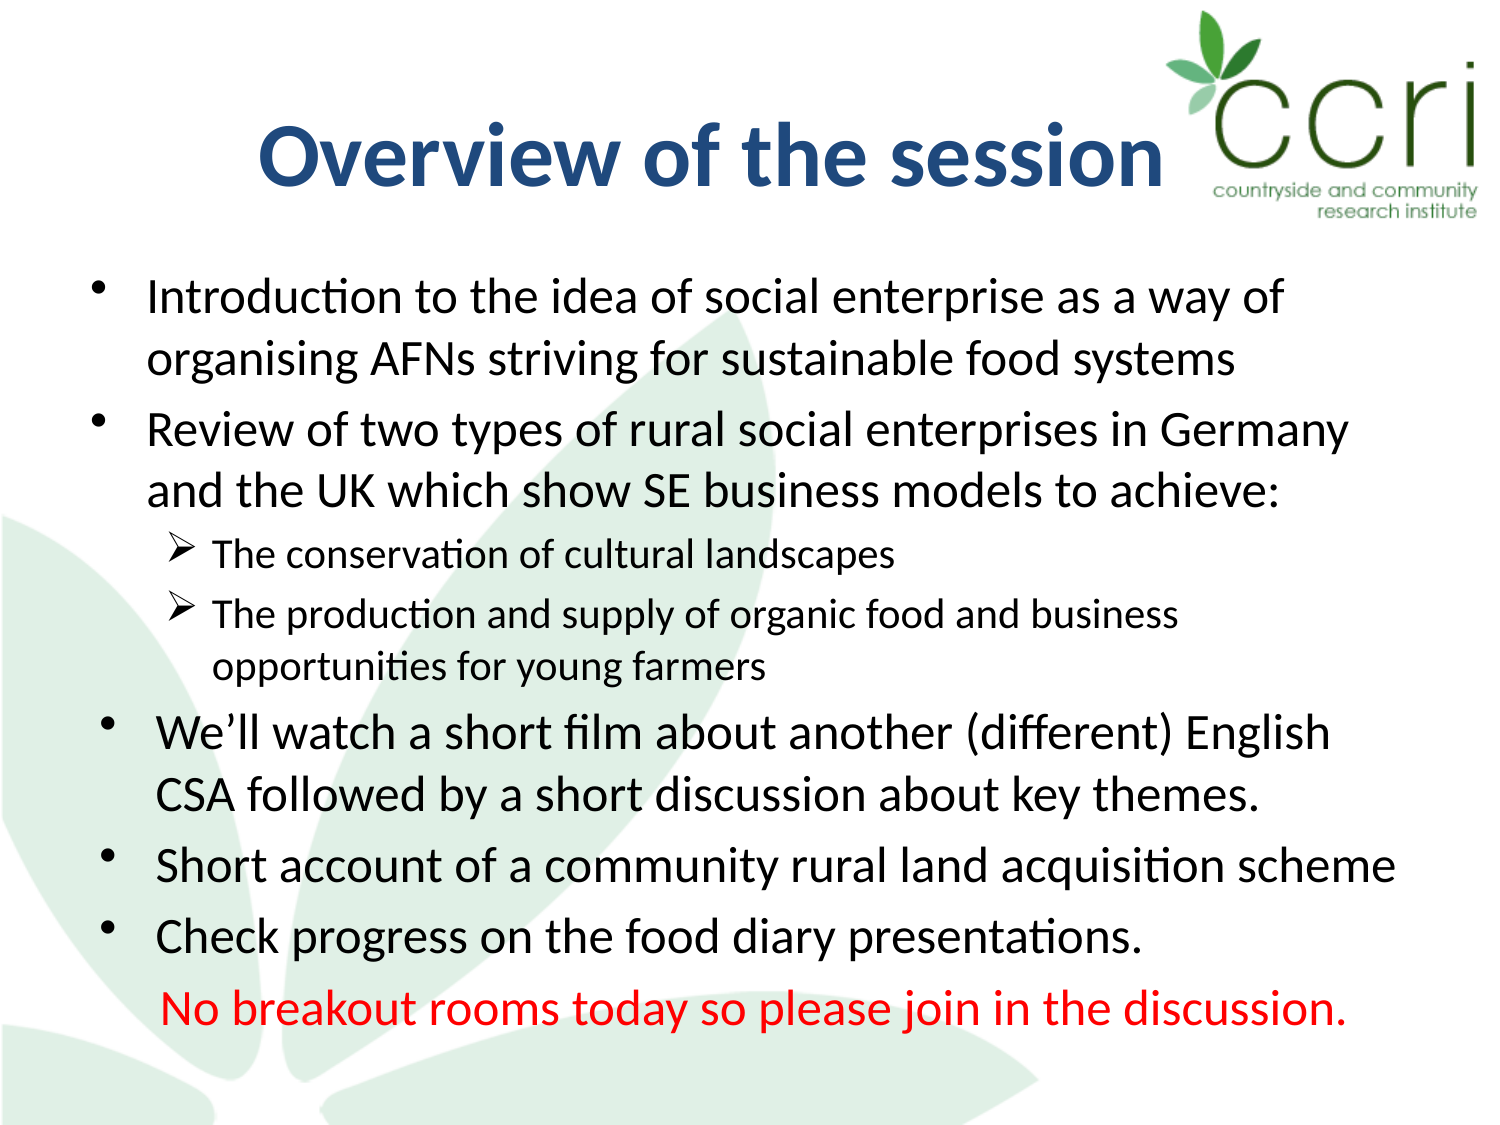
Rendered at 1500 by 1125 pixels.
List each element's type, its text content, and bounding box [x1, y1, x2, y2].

title Overview of the session [74, 55, 1351, 244]
picture [0, 0, 1500, 1125]
list Introduction to the idea of social enterprise as a way of organising AFNs striving for sustainable food systems Review of two types of rural social enterprises in Germany and the UK which show SE business models to achieve: The conservation of cultural landscapes The production and supply of organic food and business opportunities for young farmers We’ll watch a short film about another (different) English CSA followed by a short discussion about key themes. Short account of a community rural land acquisition scheme Check progress on the food diary presentations. No breakout rooms today so please join in the discussion. [74, 255, 1426, 1107]
